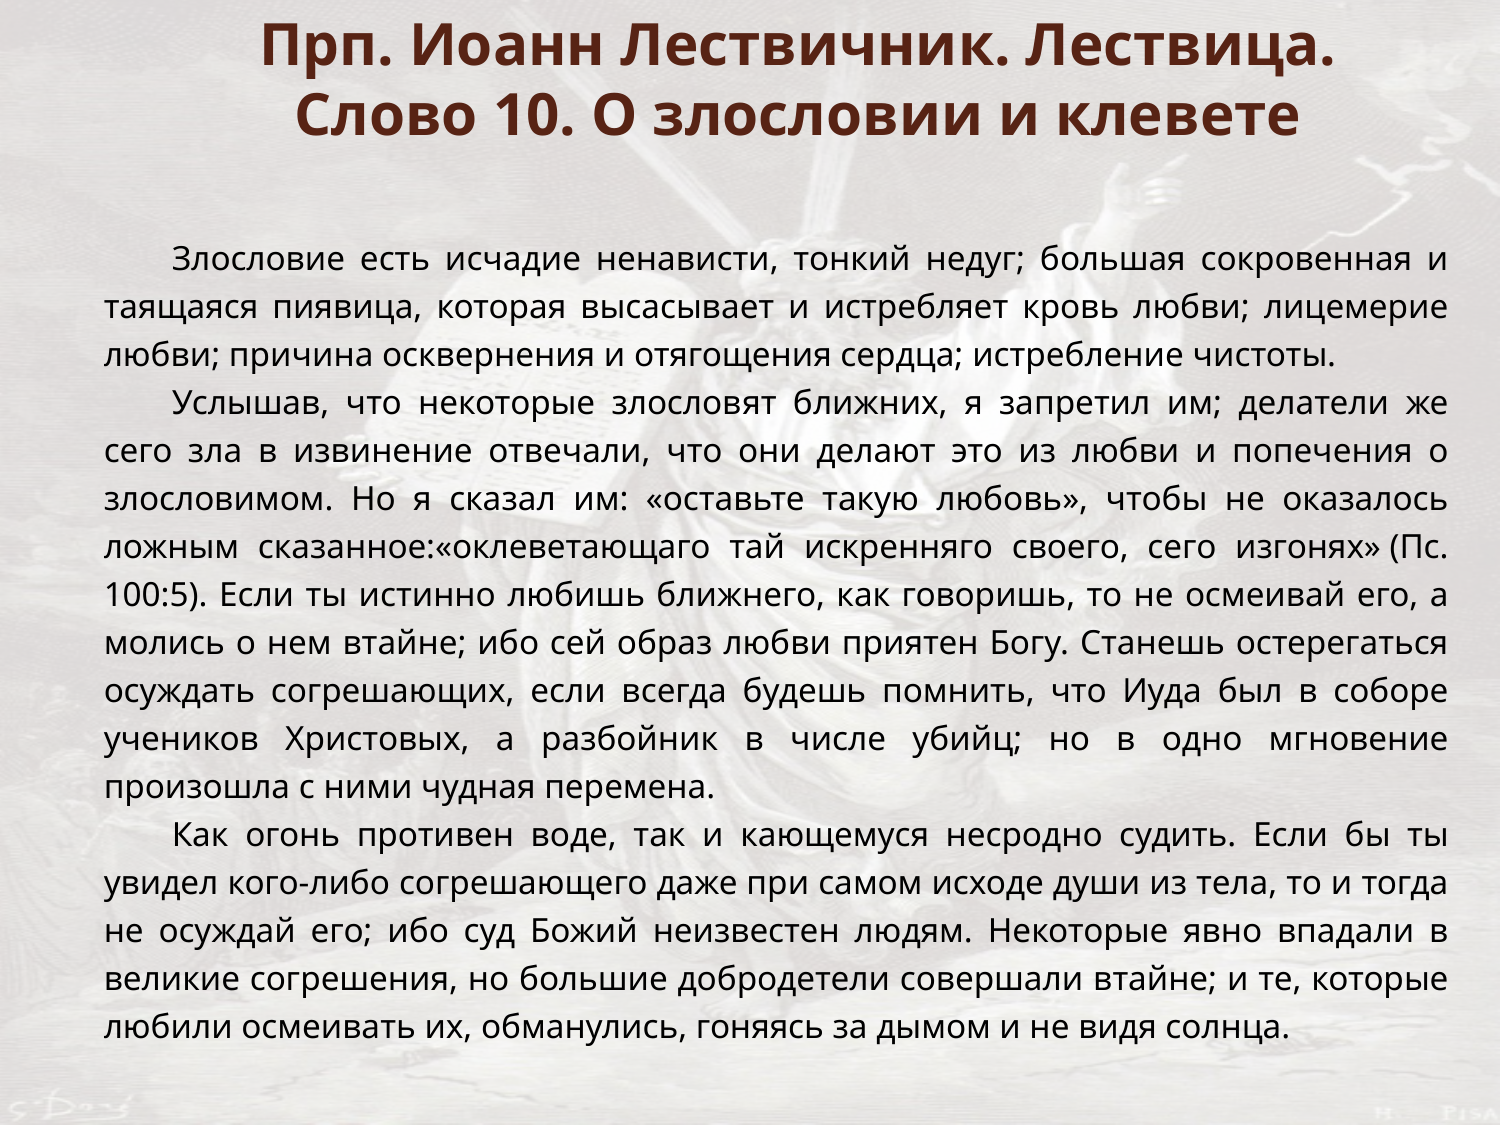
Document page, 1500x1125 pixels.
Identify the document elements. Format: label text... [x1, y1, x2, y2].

title Прп. Иоанн Лествичник. Лествица. Слово 10. О злословии и клевете [183, 19, 1413, 135]
list Злословие есть исчадие ненависти, тонкий недуг; большая сокровенная и таящаяся пиявица, которая высасывает и истребляет кровь любви; лицемерие любви; причина осквернения и отягощения сердца; истребление чистоты. Услышав, что некоторые злословят ближних, я запретил им; делатели же сего зла в извинение отвечали, что они делают это из любви и попечения о злословимом. Но я сказал им: «оставьте такую любовь», чтобы не оказалось ложным сказанное:«оклеветающаго тай искренняго своего, сего изгонях» (Пс. 100:5). Если ты истинно любишь ближнего, как говоришь, то не осмеивай его, а молись о нем втайне; ибо сей образ любви приятен Богу. Станешь остерегаться осуждать согрешающих, если всегда будешь помнить, что Иуда был в соборе учеников Христовых, а разбойник в числе убийц; но в одно мгновение произошла с ними чудная перемена. Как огонь противен воде, так и кающемуся несродно судить. Если бы ты увидел кого-либо согрешающего даже при самом исходе души из тела, то и тогда не осуждай его; ибо суд Божий неизвестен людям. Некоторые явно впадали в великие согрешения, но большие добродетели совершали втайне; и те, которые любили осмеивать их, обманулись, гоняясь за дымом и не видя солнца. [76, 221, 1466, 1120]
